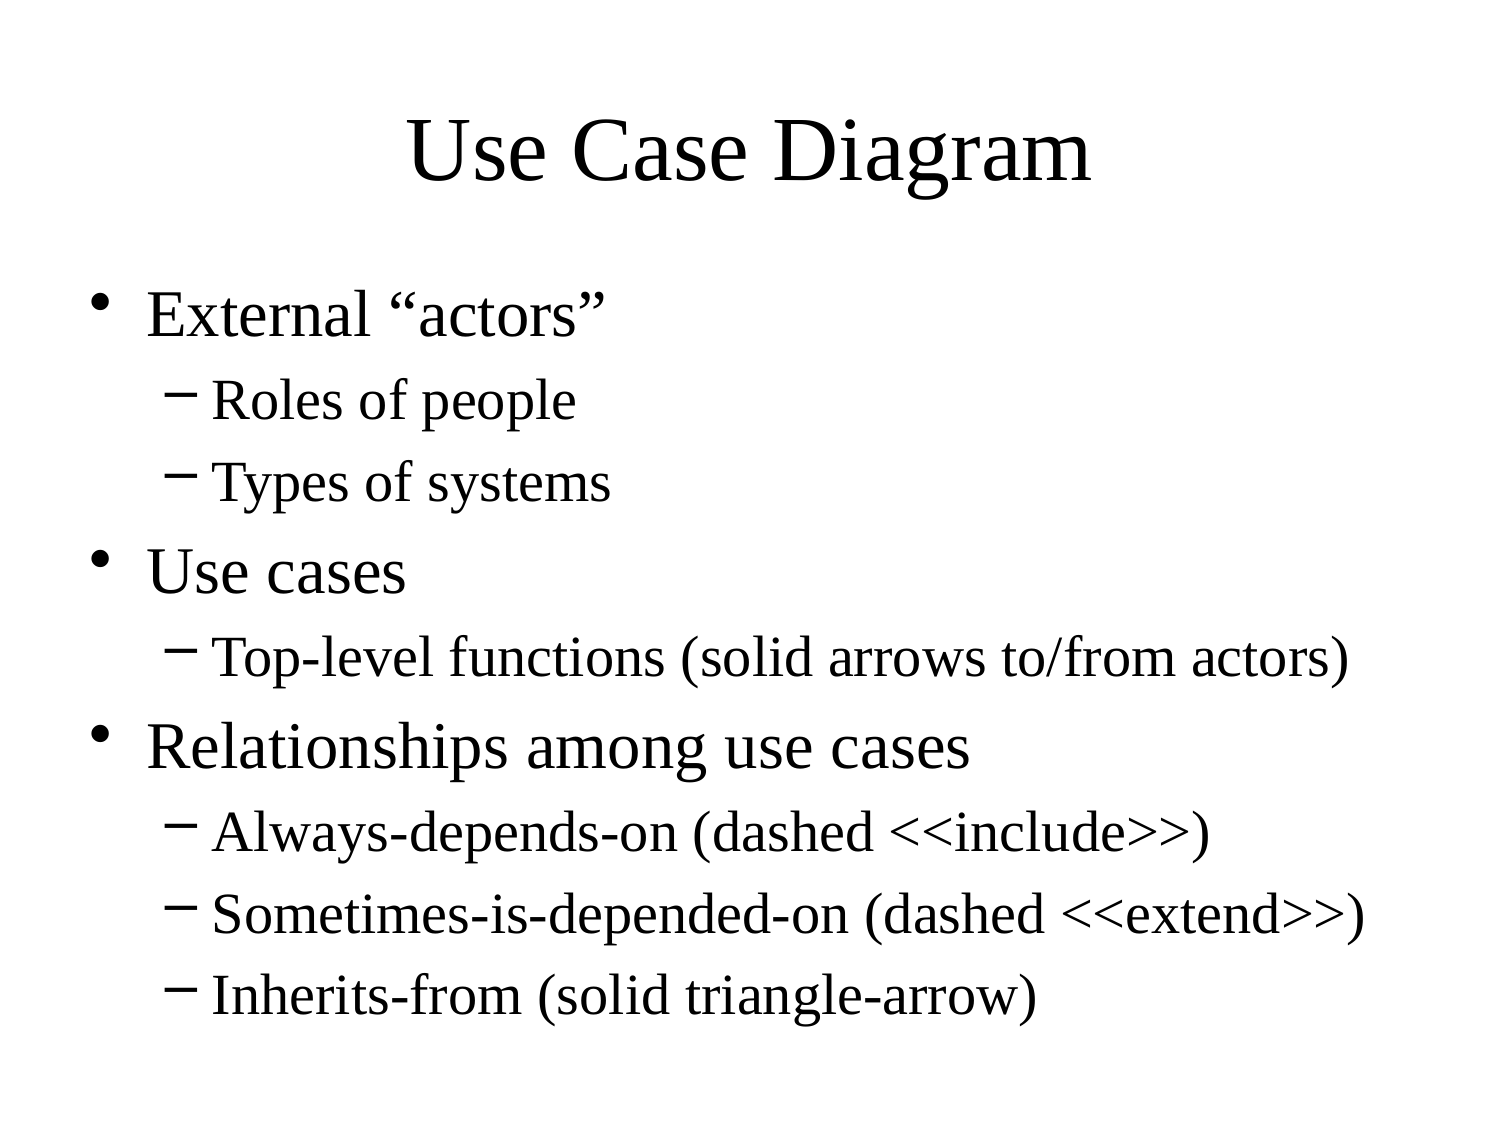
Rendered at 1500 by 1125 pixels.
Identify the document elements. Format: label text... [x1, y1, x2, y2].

title Use Case Diagram [112, 50, 1388, 238]
list External “actors” Roles of people Types of systems Use cases Top-level functions (solid arrows to/from actors) Relationships among use cases Always-depends-on (dashed <<include>>) Sometimes-is-depended-on (dashed <<extend>>) Inherits-from (solid triangle-arrow) [75, 262, 1413, 938]
